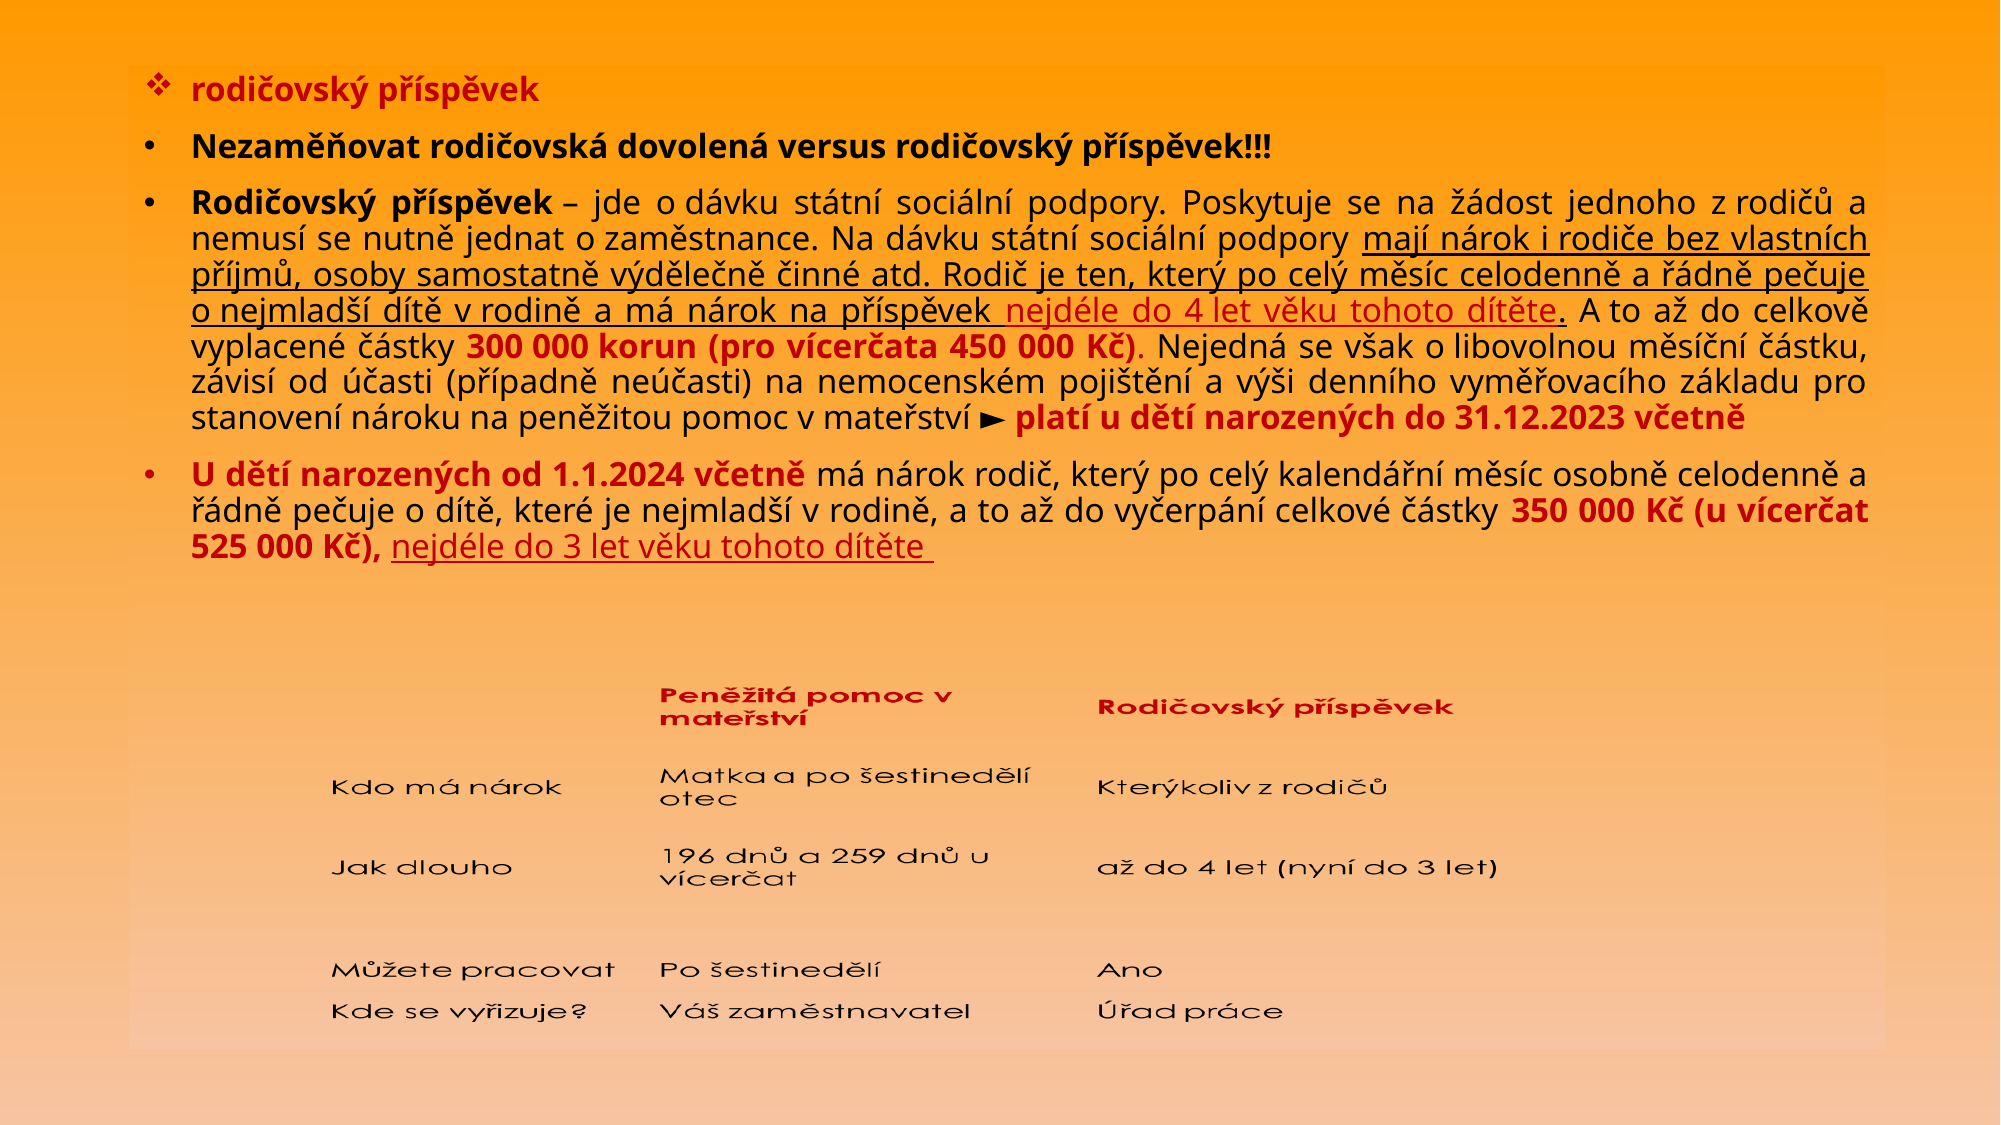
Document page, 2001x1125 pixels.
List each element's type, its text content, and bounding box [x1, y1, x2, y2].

subtitle rodičovský příspěvek Nezaměňovat rodičovská dovolená versus rodičovský příspěvek!!! Rodičovský příspěvek – jde o dávku státní sociální podpory. Poskytuje se na žádost jednoho z rodičů a nemusí se nutně jednat o zaměstnance. Na dávku státní sociální podpory mají nárok i rodiče bez vlastních příjmů, osoby samostatně výdělečně činné atd. Rodič je ten, který po celý měsíc celodenně a řádně pečuje o nejmladší dítě v rodině a má nárok na příspěvek nejdéle do 4 let věku tohoto dítěte. A to až do celkově vyplacené částky 300 000 korun (pro vícerčata 450 000 Kč). Nejedná se však o libovolnou měsíční částku, závisí od účasti (případně neúčasti) na nemocenském pojištění a výši denního vyměřovacího základu pro stanovení nároku na peněžitou pomoc v mateřství ► platí u dětí narozených do 31.12.2023 včetně U dětí narozených od 1.1.2024 včetně má nárok rodič, který po celý kalendářní měsíc osobně celodenně a řádně pečuje o dítě, které je nejmladší v rodině, a to až do vyčerpání celkové částky 350 000 Kč (u vícerčat 525 000 Kč), nejdéle do 3 let věku tohoto dítěte [128, 65, 1885, 1049]
picture [328, 666, 1532, 1034]
